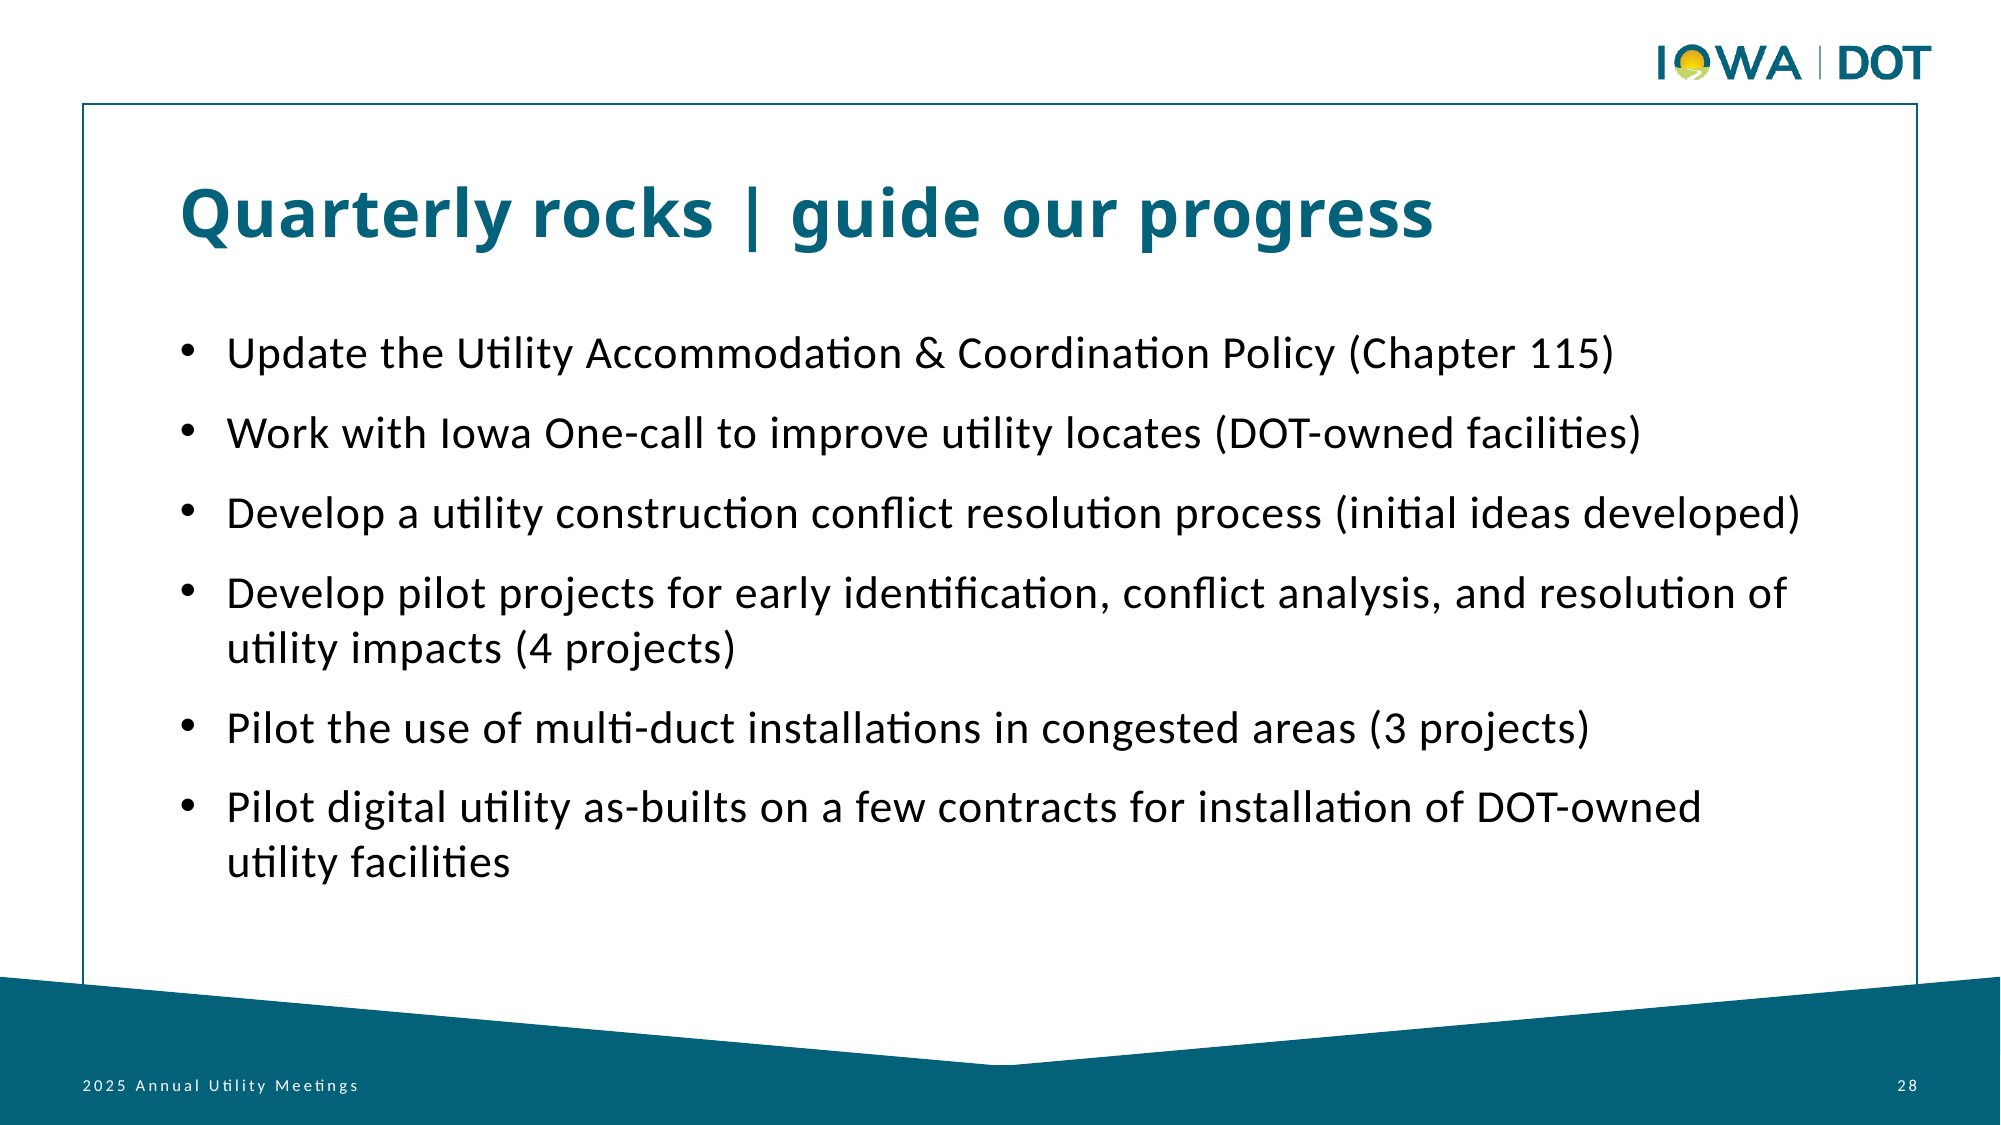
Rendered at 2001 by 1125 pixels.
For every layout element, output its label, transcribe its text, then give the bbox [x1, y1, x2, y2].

list Update the Utility Accommodation & Coordination Policy (Chapter 115) Work with Iowa One-call to improve utility locates (DOT-owned facilities) Develop a utility construction conflict resolution process (initial ideas developed) Develop pilot projects for early identification, conflict analysis, and resolution of utility impacts (4 projects) Pilot the use of multi-duct installations in congested areas (3 projects) Pilot digital utility as-builts on a few contracts for installation of DOT-owned utility facilities [165, 314, 1830, 931]
list Quarterly rocks | guide our progress [165, 164, 1830, 260]
picture [1637, 22, 1952, 102]
